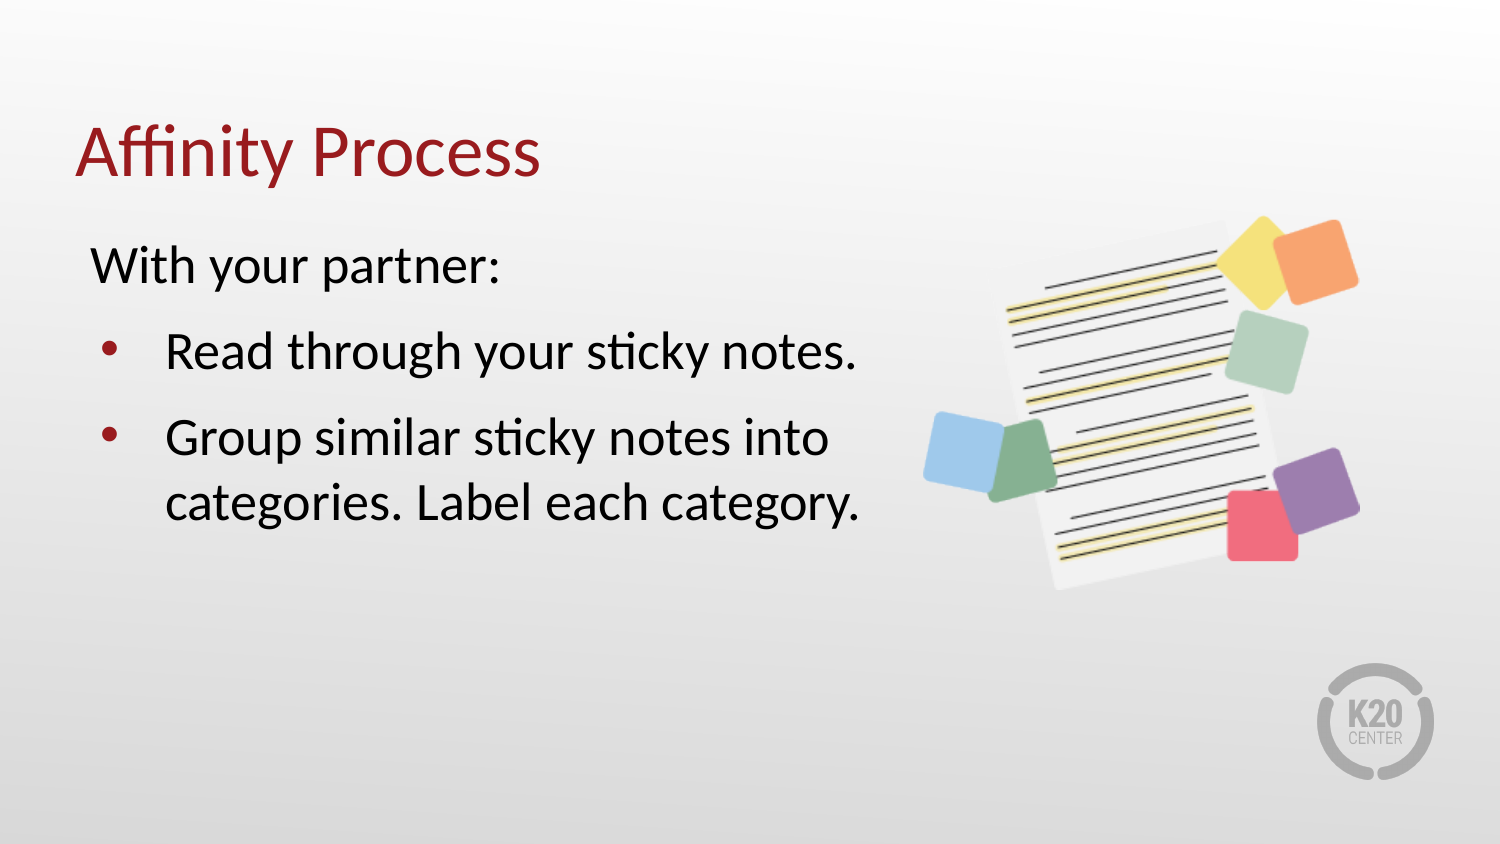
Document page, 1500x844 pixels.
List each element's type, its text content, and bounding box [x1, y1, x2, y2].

title Affinity Process [75, 50, 1425, 191]
picture [923, 215, 1360, 590]
picture [1300, 646, 1451, 797]
list With your partner: Read through your sticky notes. Group similar sticky notes into categories. Label each category. [75, 214, 899, 808]
